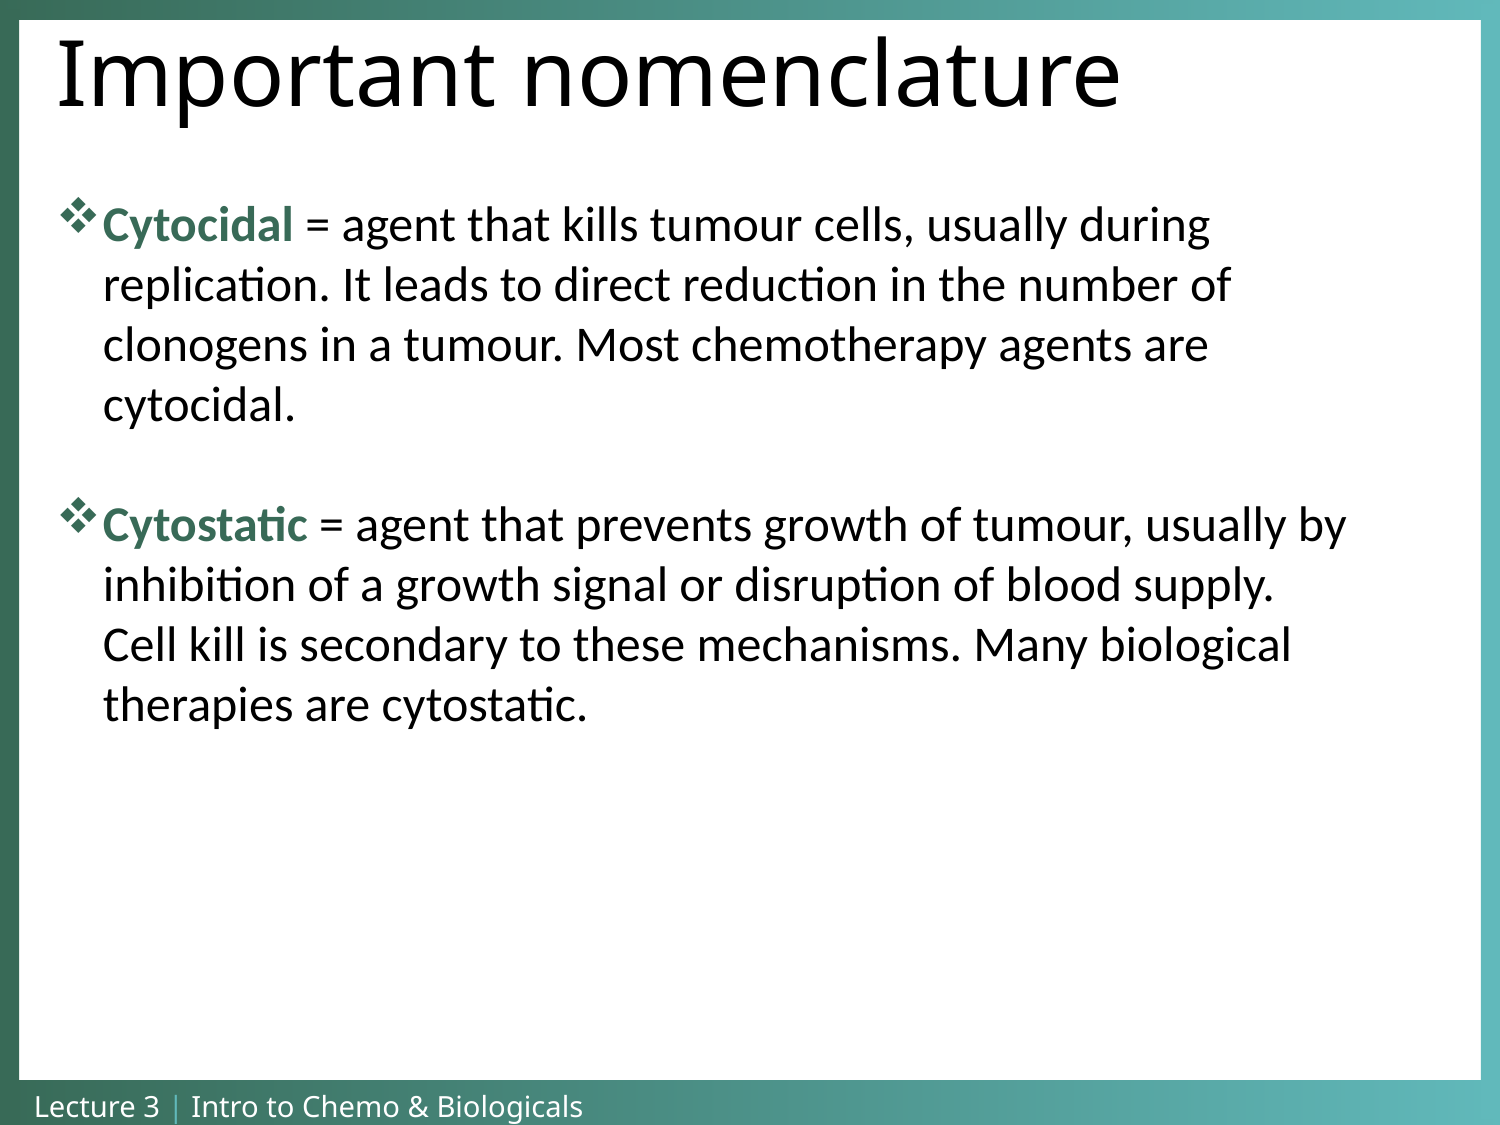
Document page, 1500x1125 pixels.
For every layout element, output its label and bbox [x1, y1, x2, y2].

text_box [0, 0, 1500, 1125]
